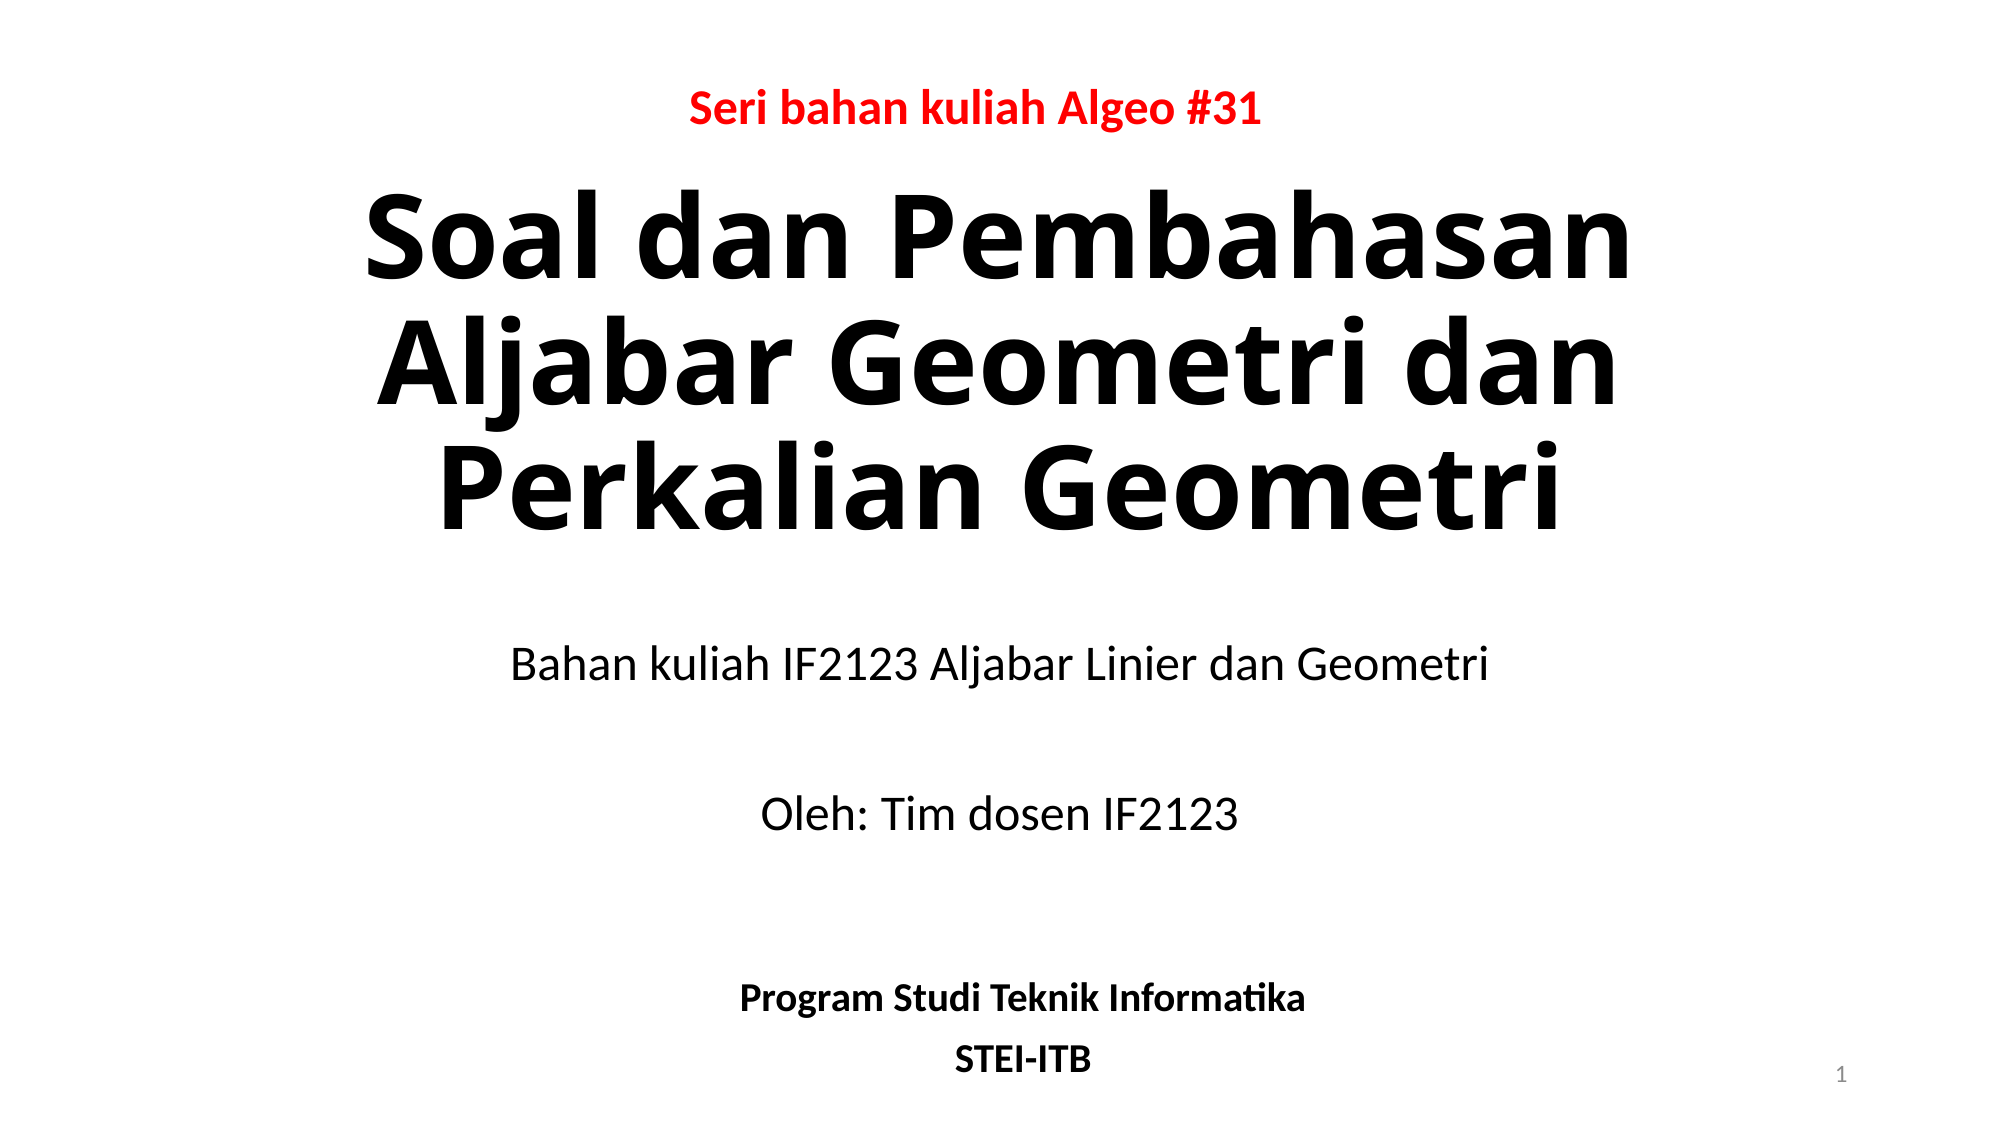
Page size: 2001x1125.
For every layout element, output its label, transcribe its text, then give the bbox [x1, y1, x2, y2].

subtitle Bahan kuliah IF2123 Aljabar Linier dan Geometri Oleh: Tim dosen IF2123 [249, 629, 1750, 902]
title Soal dan Pembahasan Aljabar Geometri dan Perkalian Geometri [182, 170, 1818, 563]
text_box Seri bahan kuliah Algeo #31 [674, 66, 1278, 142]
text_box Program Studi Teknik Informatika STEI-ITB [273, 968, 1774, 1090]
slide_number 1 [1412, 1042, 1863, 1103]
